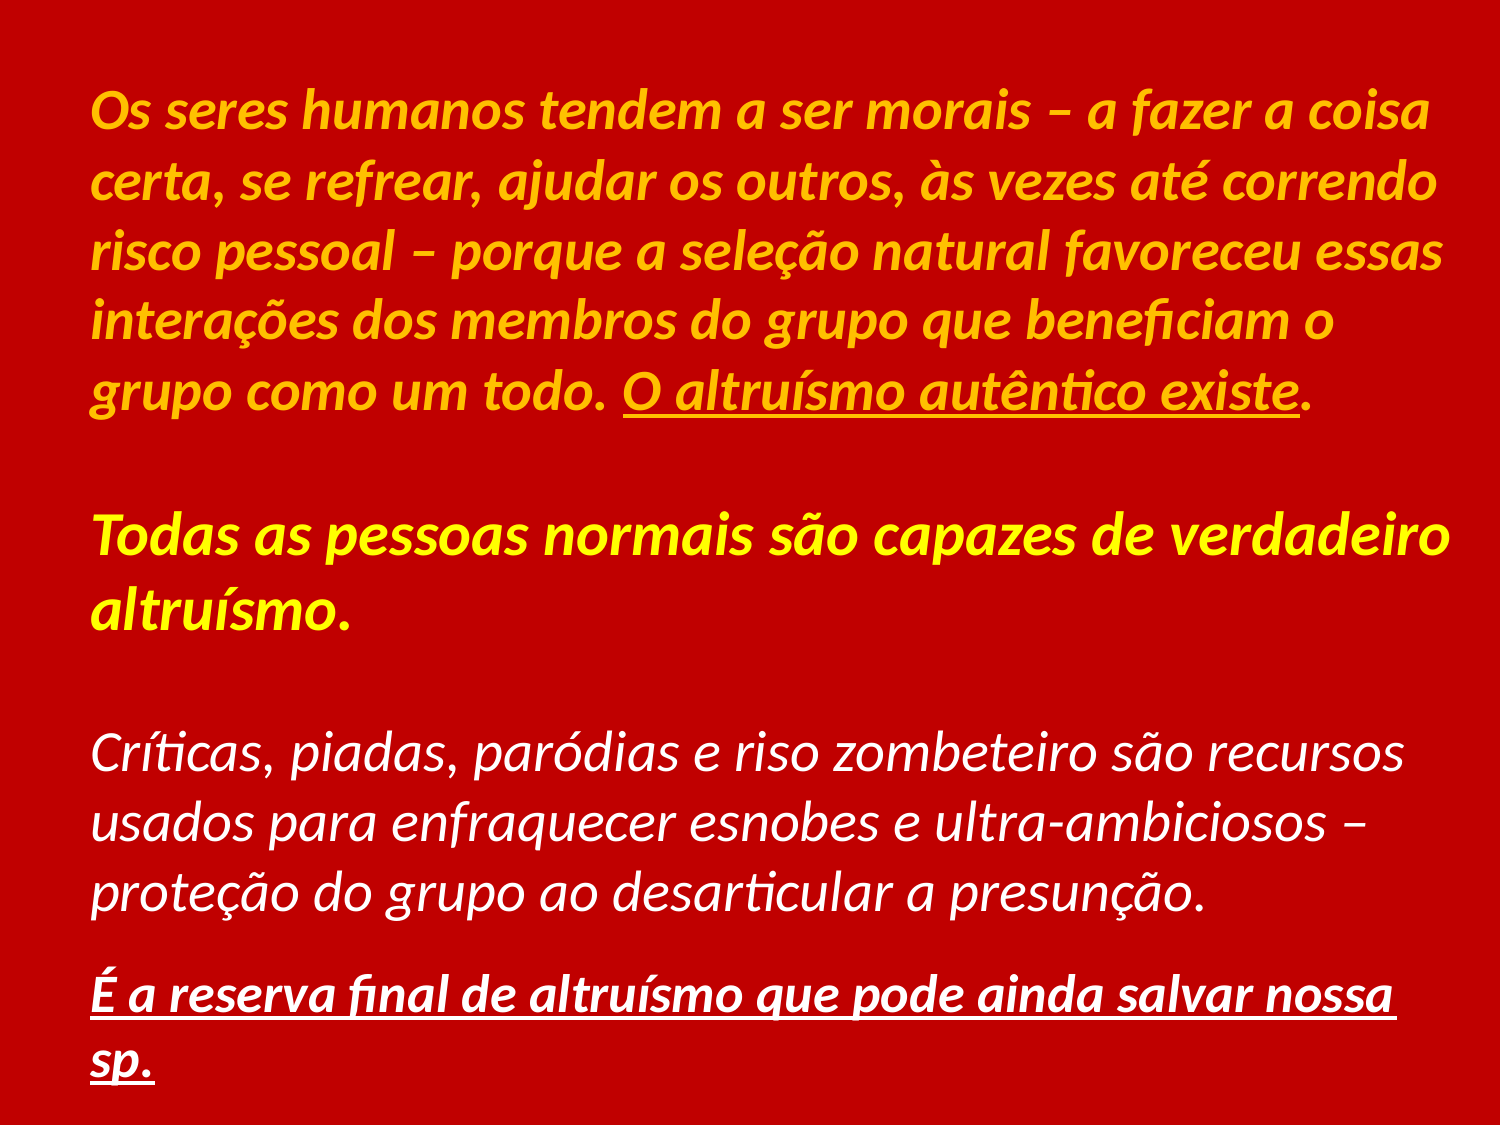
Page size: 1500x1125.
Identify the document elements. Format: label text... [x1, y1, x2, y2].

subtitle Os seres humanos tendem a ser morais – a fazer a coisa certa, se refrear, ajudar os outros, às vezes até correndo risco pessoal – porque a seleção natural favoreceu essas interações dos membros do grupo que beneficiam o grupo como um todo. O altruísmo autêntico existe. Todas as pessoas normais são capazes de verdadeiro altruísmo. Críticas, piadas, paródias e riso zombeteiro são recursos usados para enfraquecer esnobes e ultra-ambiciosos – proteção do grupo ao desarticular a presunção. É a reserva final de altruísmo que pode ainda salvar nossa sp. [74, 49, 1488, 338]
